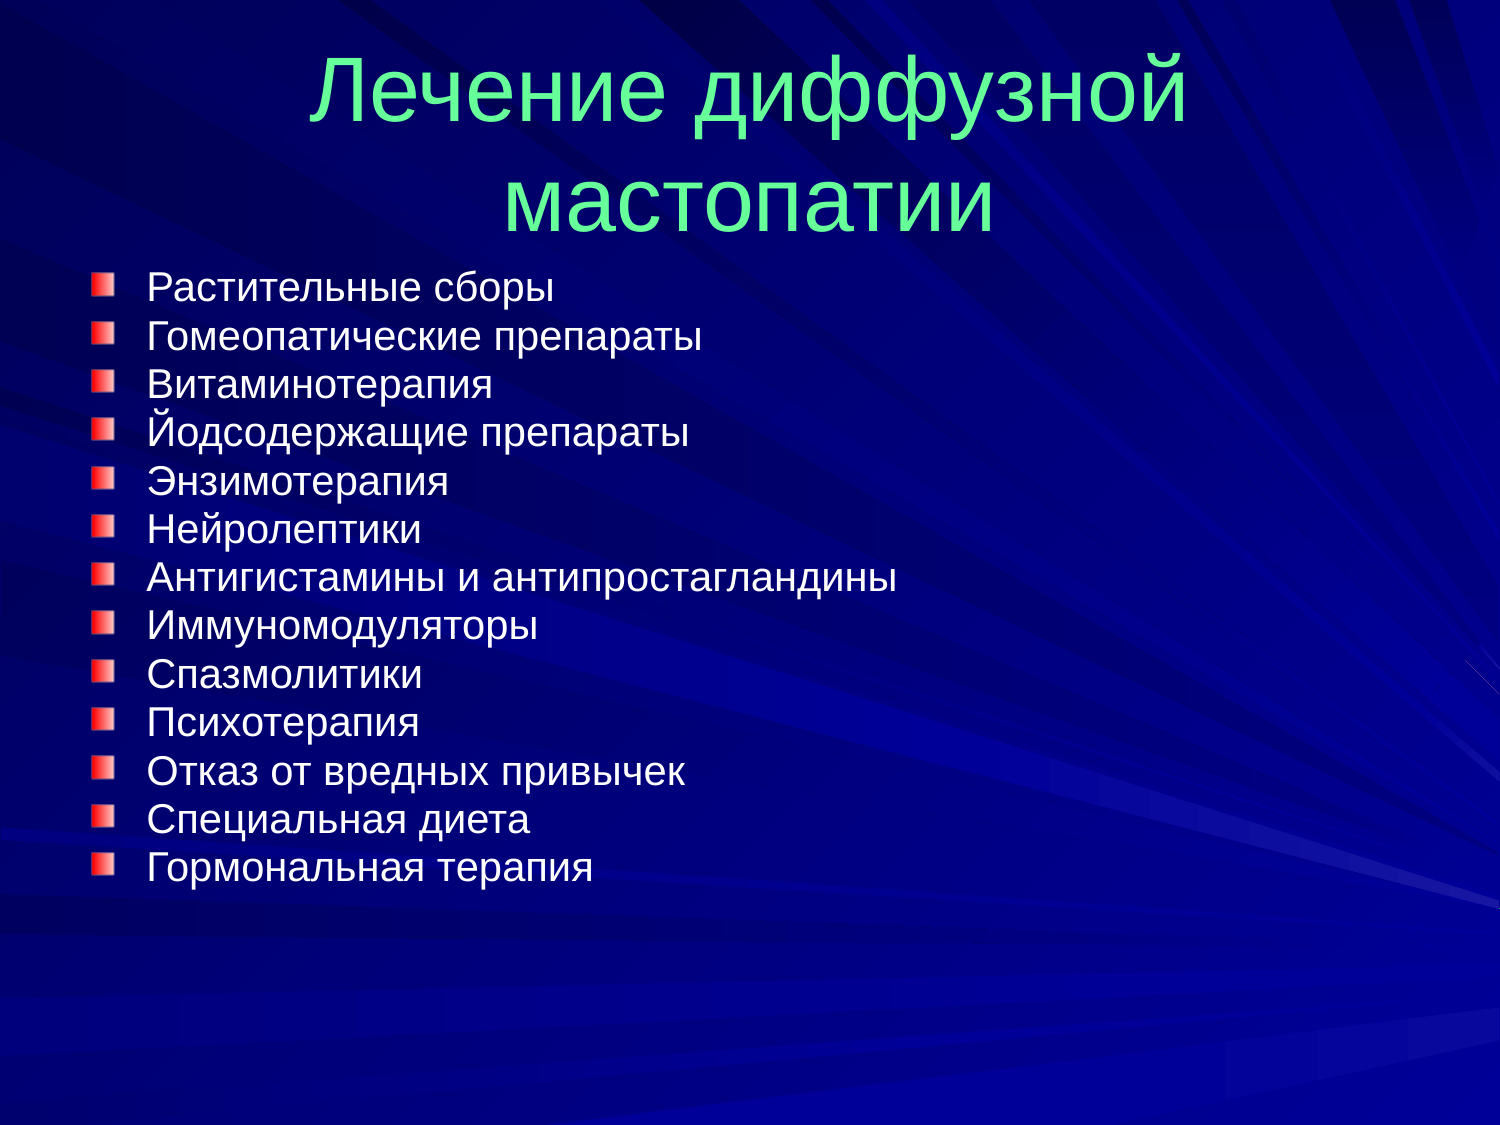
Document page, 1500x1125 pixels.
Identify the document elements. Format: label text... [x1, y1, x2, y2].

picture [90, 416, 117, 443]
picture [90, 706, 117, 733]
picture [90, 609, 117, 637]
picture [90, 320, 117, 347]
picture [90, 368, 117, 395]
title Лечение диффузной мастопатии [74, 45, 1426, 234]
picture [90, 561, 117, 588]
list Растительные сборы Гомеопатические препараты Витаминотерапия Йодсодержащие препараты Энзимотерапия Нейролептики Антигистамины и антипростагландины Иммуномодуляторы Спазмолитики Психотерапия Отказ от вредных привычек Специальная диета Гормональная терапия [74, 262, 1426, 1036]
picture [90, 754, 117, 782]
picture [90, 803, 117, 830]
picture [90, 513, 117, 540]
picture [90, 465, 117, 492]
picture [90, 658, 117, 685]
picture [90, 851, 117, 878]
picture [90, 271, 117, 299]
